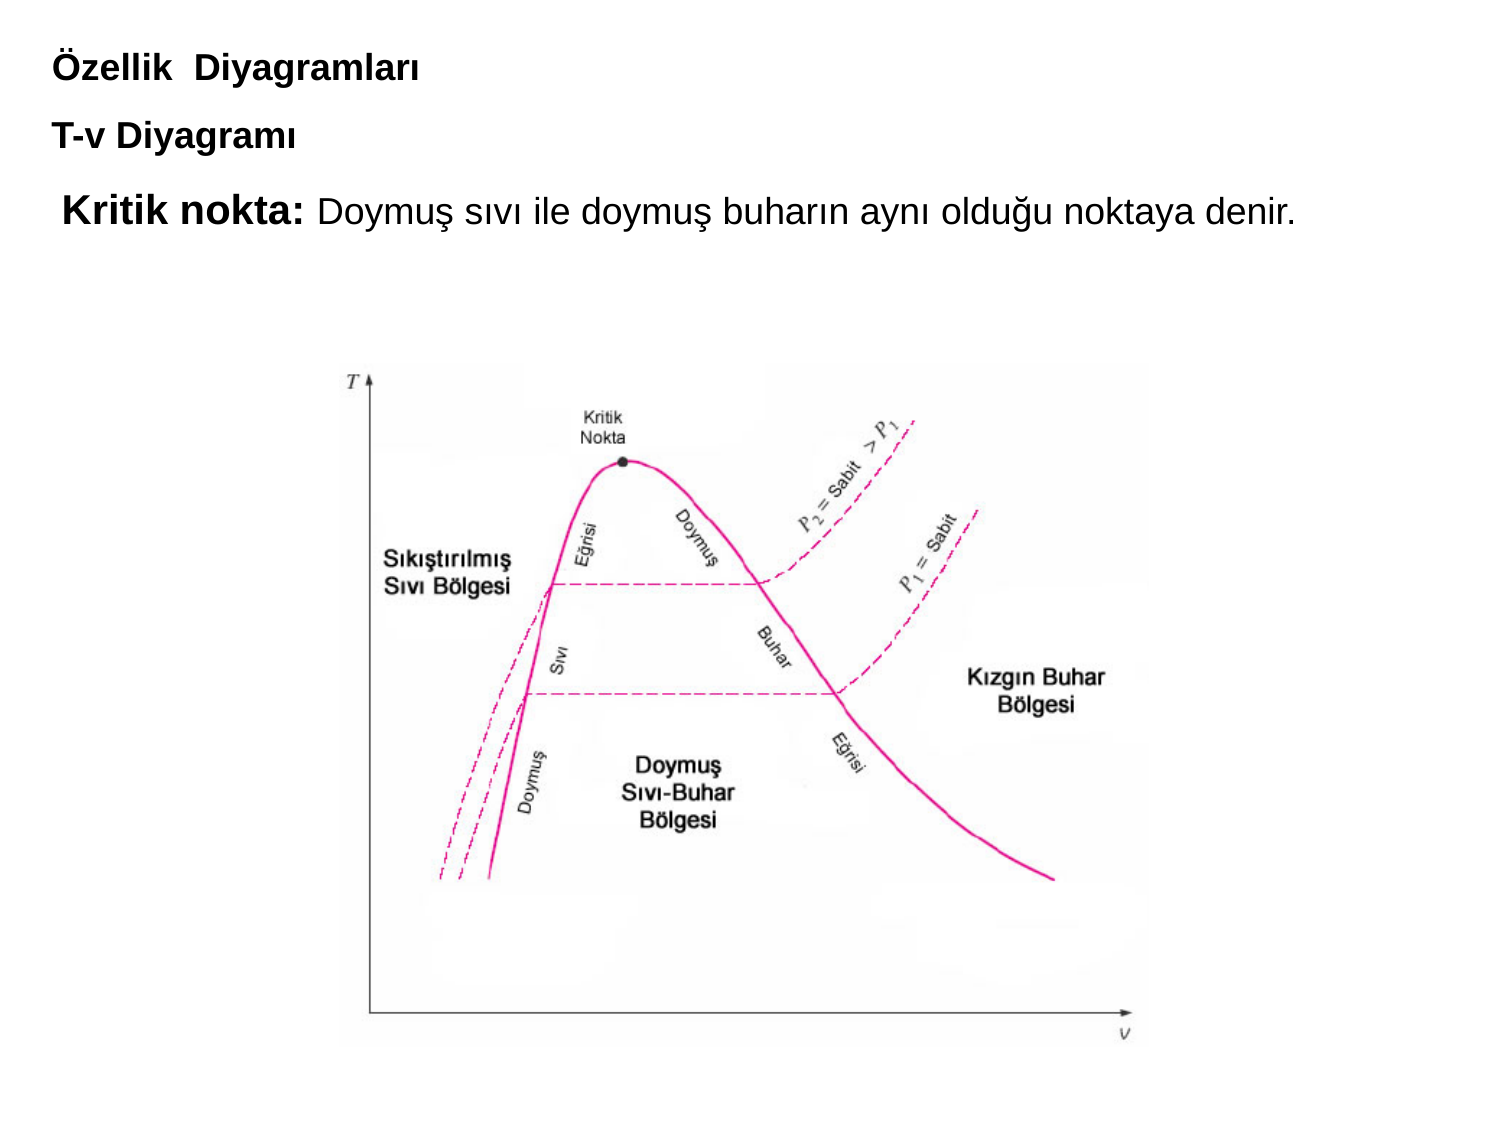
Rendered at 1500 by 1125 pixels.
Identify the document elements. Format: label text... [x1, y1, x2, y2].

text_box T-v Diyagramı [36, 103, 312, 164]
text_box Kritik nokta: Doymuş sıvı ile doymuş buharın aynı olduğu noktaya denir. [46, 175, 1442, 241]
text_box Özellik Diyagramları [37, 35, 436, 96]
picture [339, 363, 1149, 1047]
